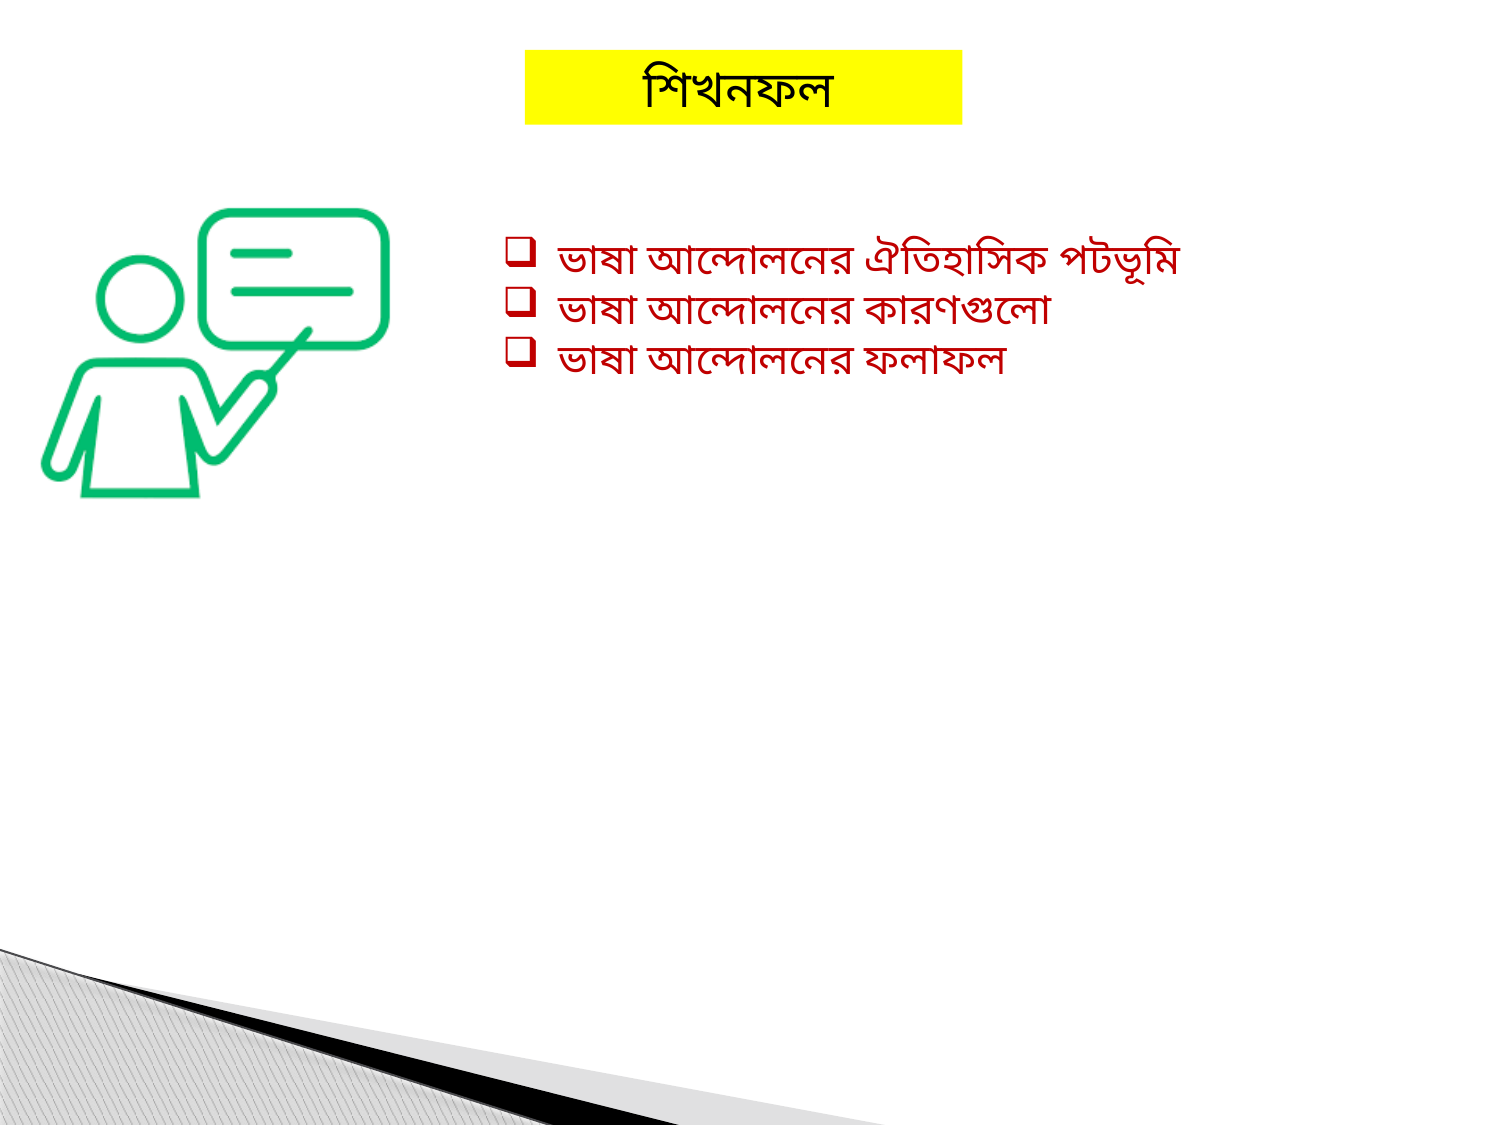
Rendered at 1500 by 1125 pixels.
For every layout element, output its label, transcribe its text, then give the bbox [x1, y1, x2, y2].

text_box ভাষা আন্দোলনের ঐতিহাসিক পটভূমি ভাষা আন্দোলনের কারণগুলো ভাষা আন্দোলনের ফলাফল [487, 224, 1238, 390]
picture [24, 199, 413, 518]
text_box শিখনফল [524, 49, 963, 125]
